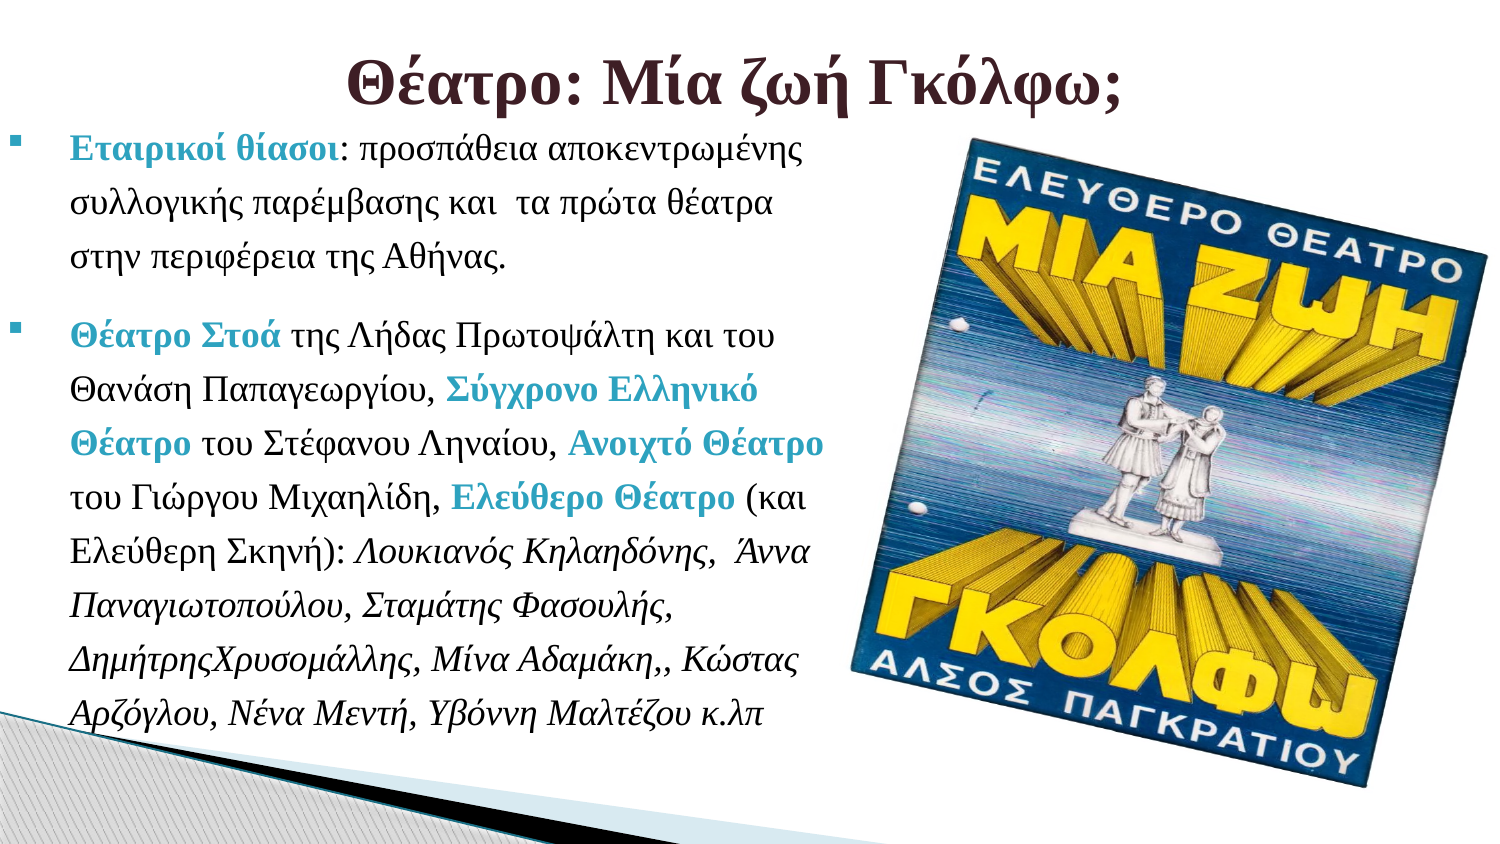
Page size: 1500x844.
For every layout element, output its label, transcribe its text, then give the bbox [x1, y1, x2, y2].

list Εταιρικοί θίασοι: προσπάθεια αποκεντρωμένης συλλογικής παρέμβασης και τα πρώτα θέατρα στην περιφέρεια της Αθήνας. Θέατρο Στοά της Λήδας Πρωτοψάλτη και του Θανάση Παπαγεωργίου, Σύγχρονο Ελληνικό Θέατρο του Στέφανου Ληναίου, Ανοιχτό Θέατρο του Γιώργου Μιχαηλίδη, Ελεύθερο Θέατρο (και Ελεύθερη Σκηνή): Λουκιανός Κηλαηδόνης, Άννα Παναγιωτοπούλου, Σταμάτης Φασουλής, ΔημήτρηςΧρυσομάλλης, Μίνα Αδαμάκη,, Κώστας Αρζόγλου, Νένα Μεντή, Υβόννη Μαλτέζου κ.λπ [0, 98, 854, 844]
picture [837, 127, 1500, 798]
title Θέατρο: Μία ζωή Γκόλφω; [46, 58, 1425, 118]
